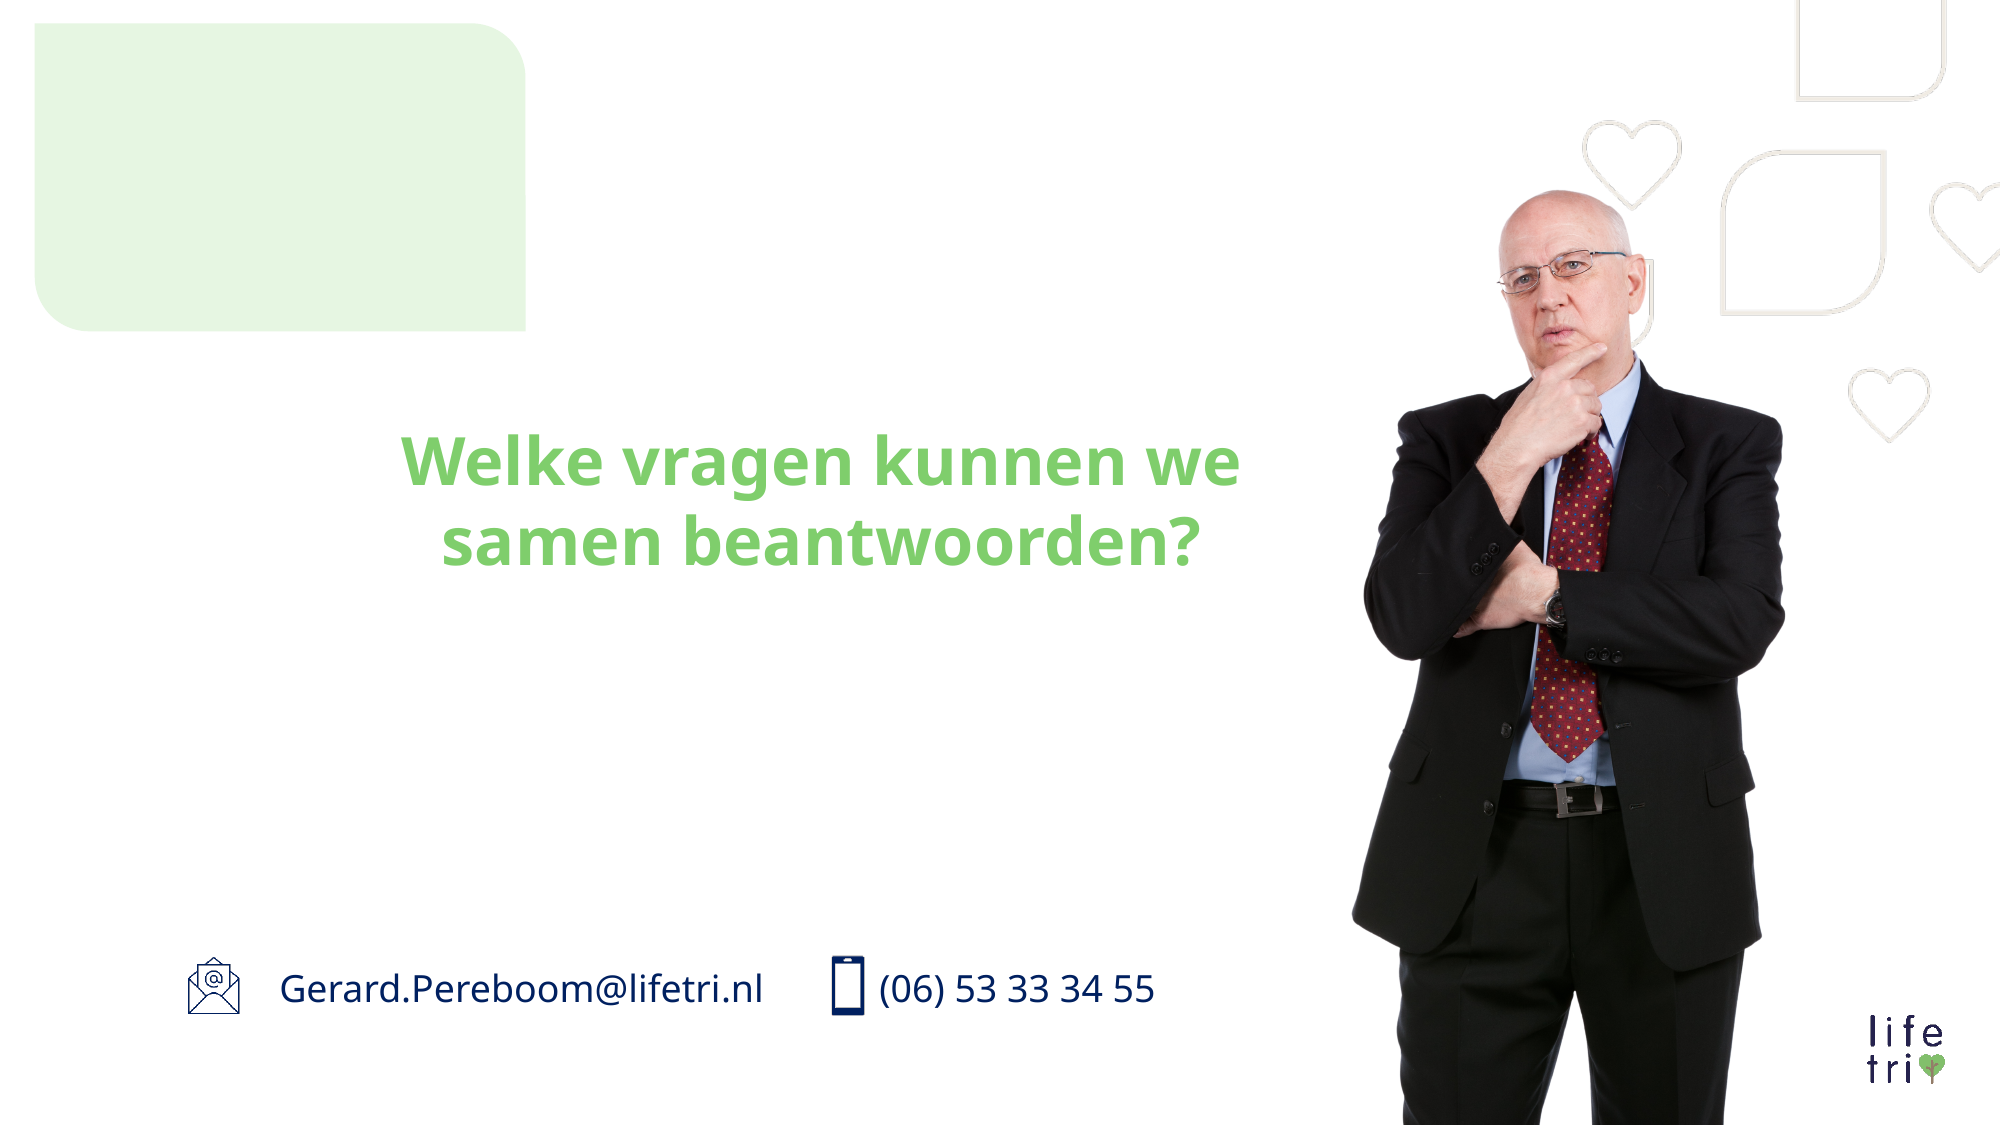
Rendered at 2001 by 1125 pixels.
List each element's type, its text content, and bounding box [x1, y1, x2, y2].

picture [1316, 0, 2000, 1125]
text_box Welke vragen kunnen we samen beantwoorden? [280, 411, 1316, 697]
text_box Gerard.Pereboom@lifetri.nl (06) 53 33 34 55 [264, 912, 1316, 1100]
picture [1862, 1005, 1950, 1093]
picture [181, 953, 246, 1019]
picture [815, 953, 880, 1019]
